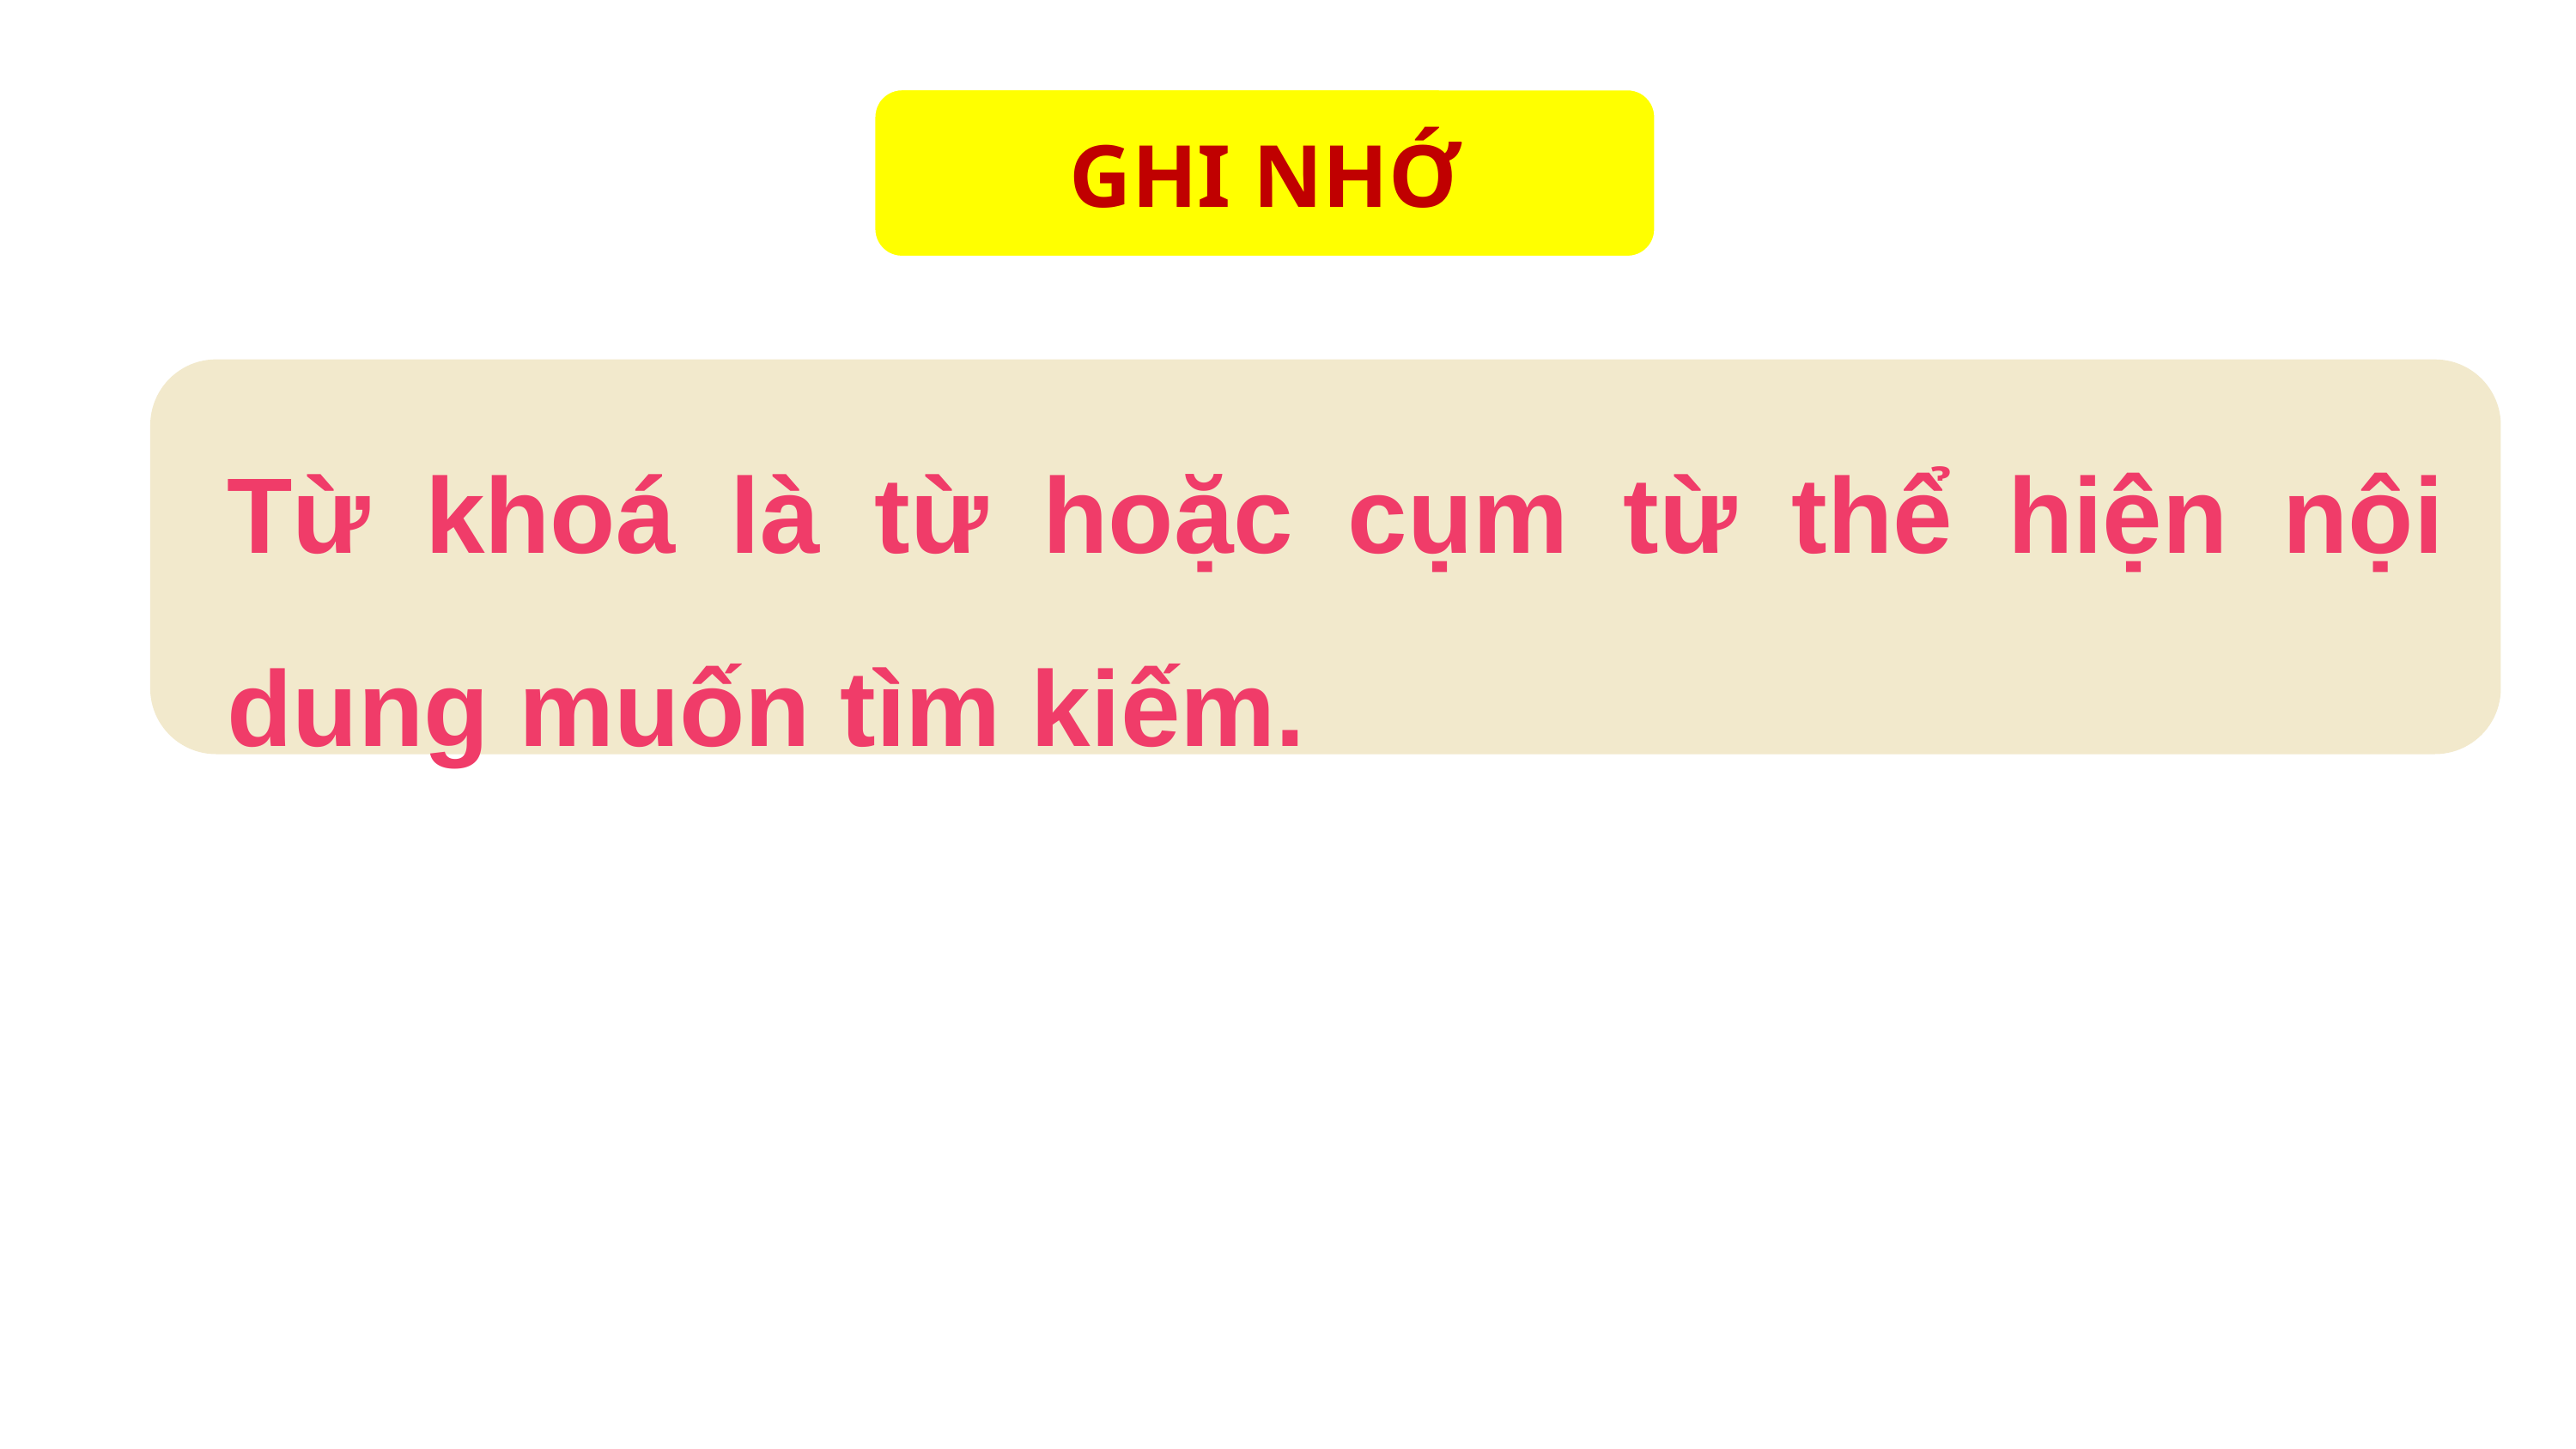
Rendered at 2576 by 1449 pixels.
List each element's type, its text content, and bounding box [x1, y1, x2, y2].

text_box Từ khoá là từ hoặc cụm từ thể hiện nội dung muốn tìm kiếm. [214, 375, 2458, 774]
text_box [148, 357, 2503, 756]
text_box GHI NHỚ [872, 87, 1658, 260]
